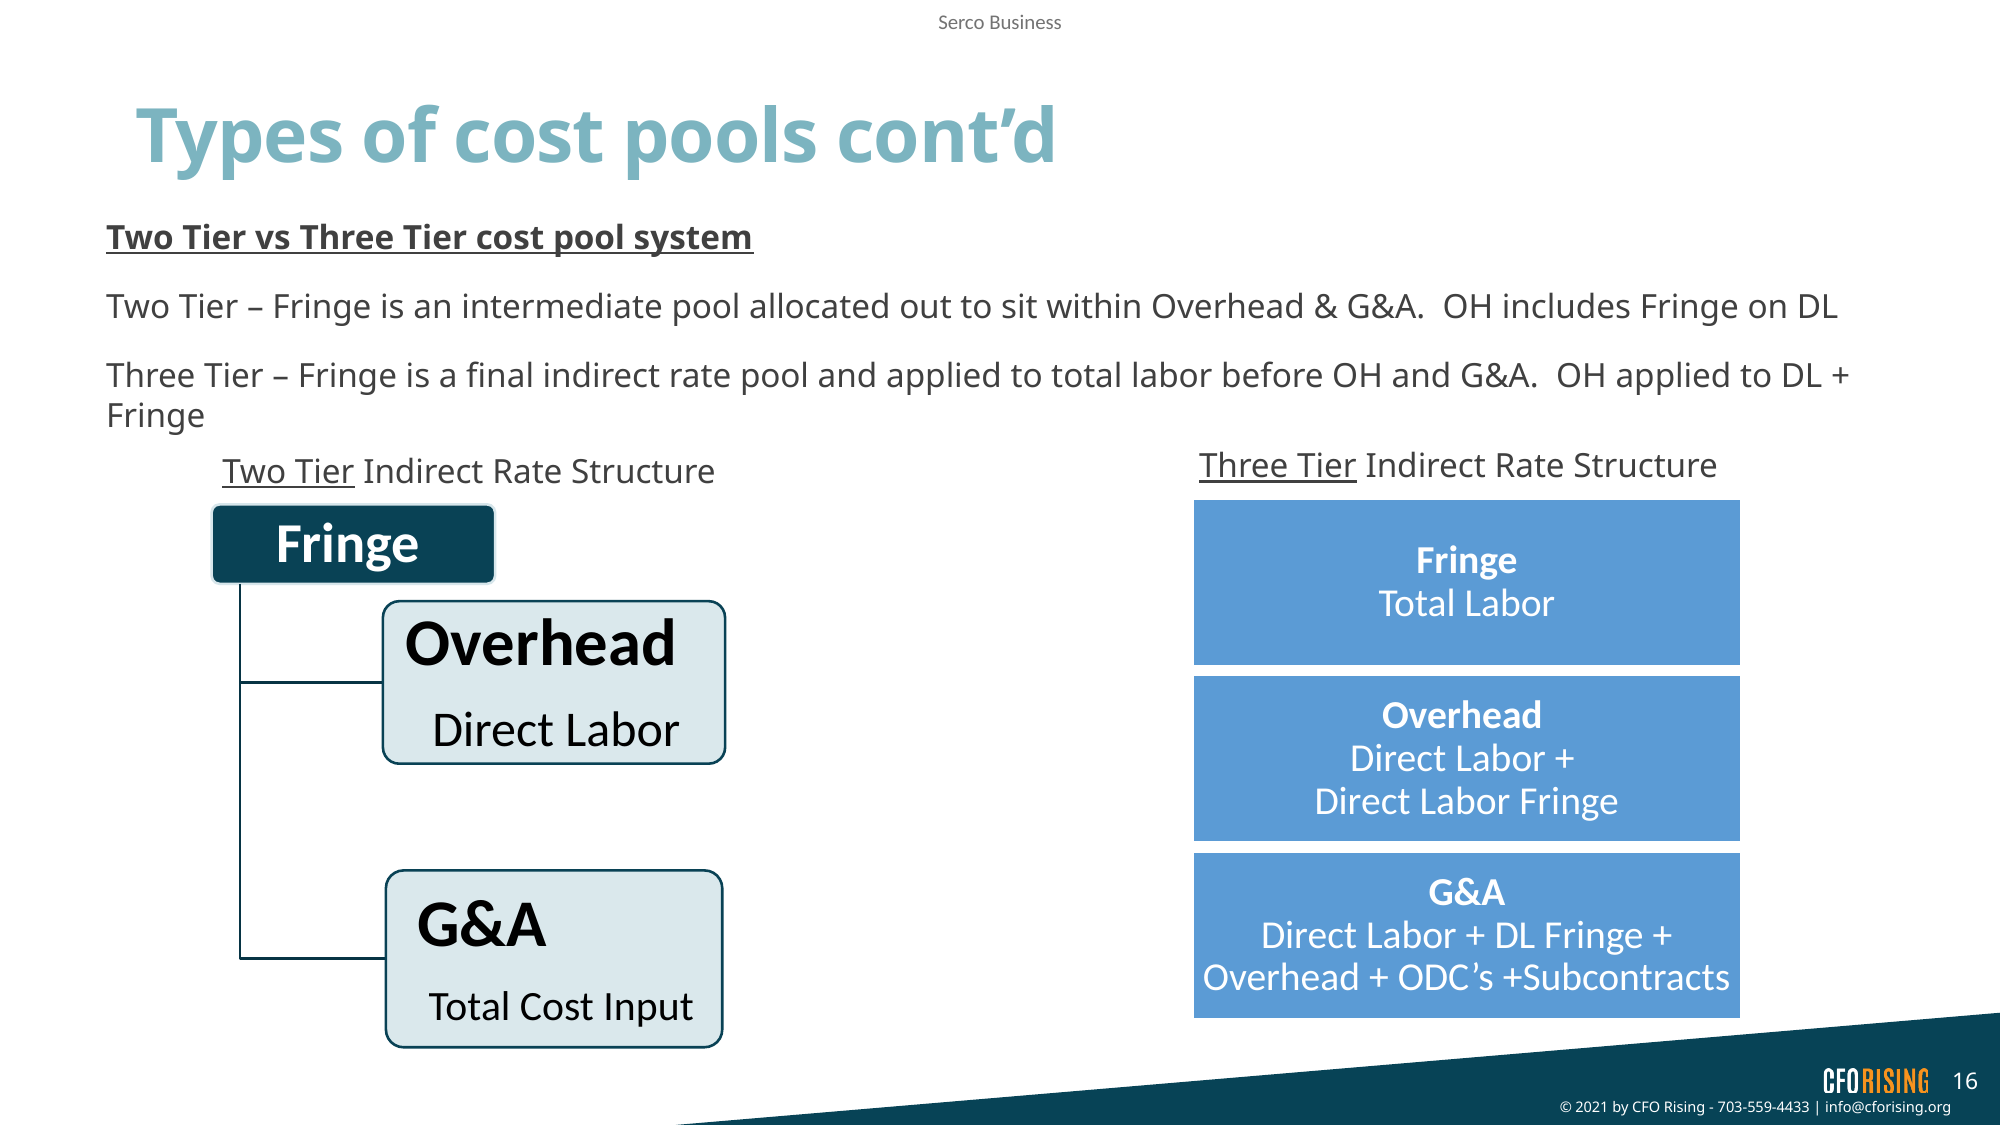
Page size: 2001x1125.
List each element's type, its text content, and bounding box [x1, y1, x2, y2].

list Two Tier vs Three Tier cost pool system Two Tier – Fringe is an intermediate pool allocated out to sit within Overhead & G&A. OH includes Fringe on DL Three Tier – Fringe is a final indirect rate pool and applied to total labor before OH and G&A. OH applied to DL + Fringe [91, 208, 1918, 449]
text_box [1192, 851, 1742, 1020]
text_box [1192, 674, 1742, 843]
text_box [90, 503, 847, 1053]
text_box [1192, 497, 1742, 667]
title Types of cost pools cont’d [120, 49, 1793, 186]
text_box Three Tier Indirect Rate Structure [1169, 436, 2000, 572]
slide_number 16 [1937, 1052, 2000, 1113]
text_box Two Tier Indirect Rate Structure [207, 442, 1054, 505]
